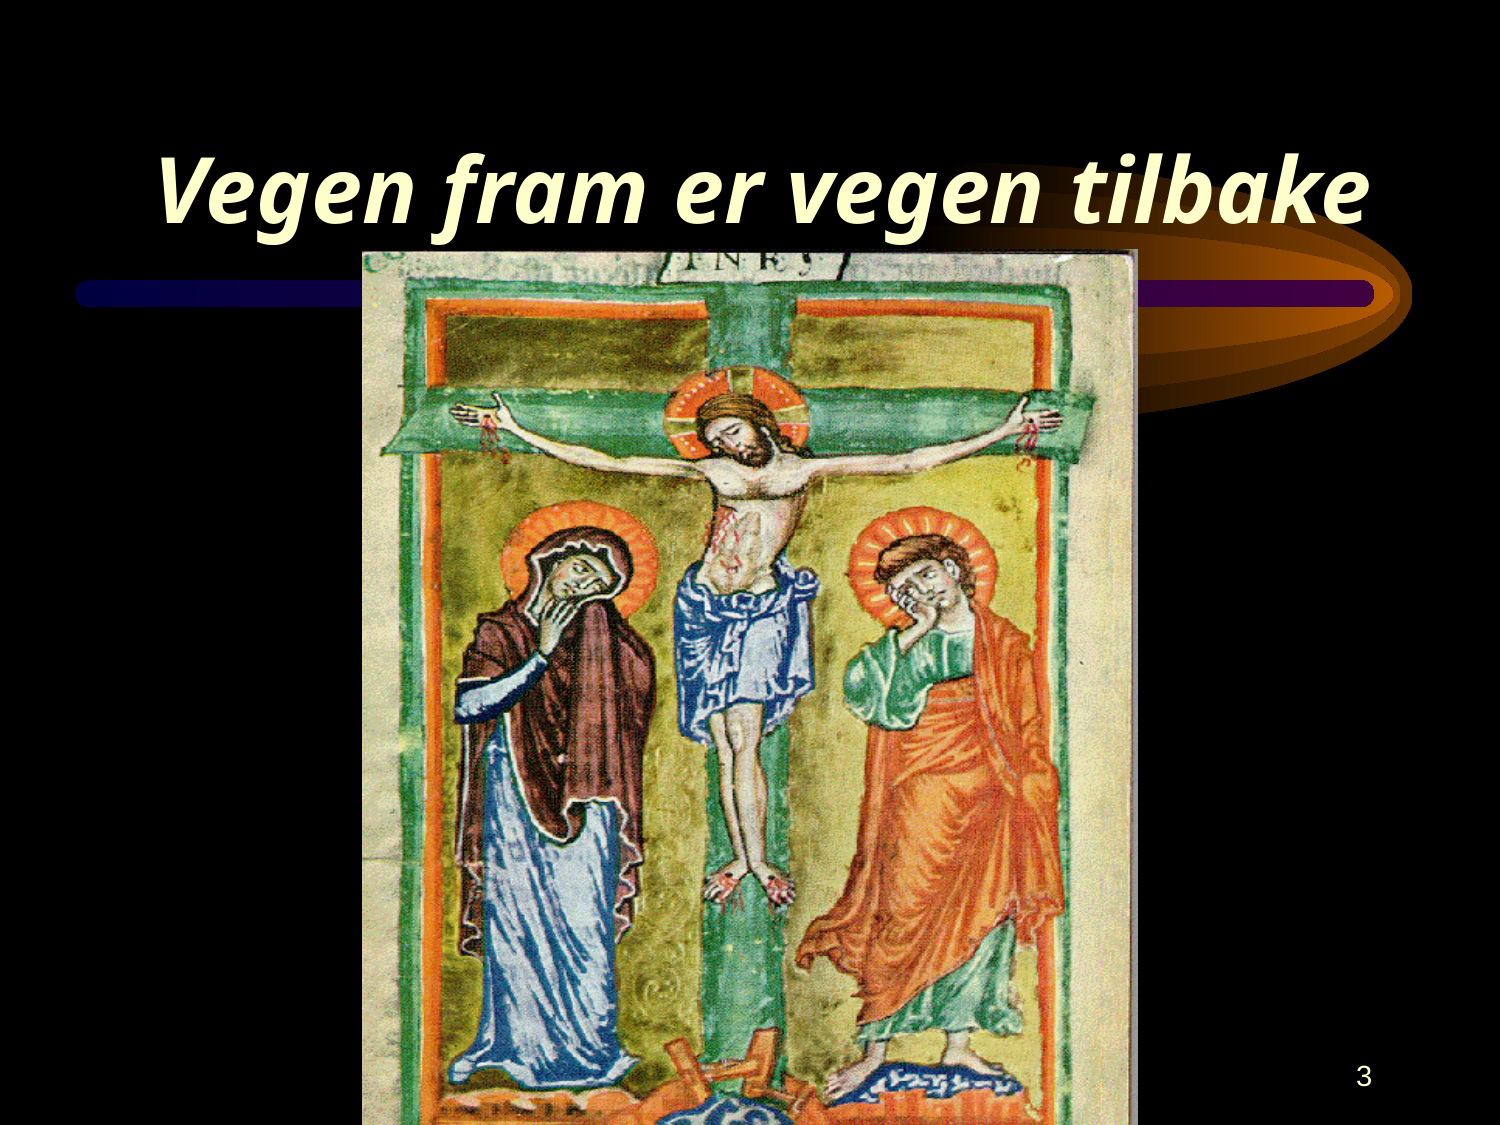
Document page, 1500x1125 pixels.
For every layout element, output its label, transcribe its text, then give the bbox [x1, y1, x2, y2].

slide_number 3 [1141, 1037, 1388, 1113]
picture [362, 249, 1138, 1125]
title Vegen fram er vegen tilbake [112, 62, 1388, 250]
